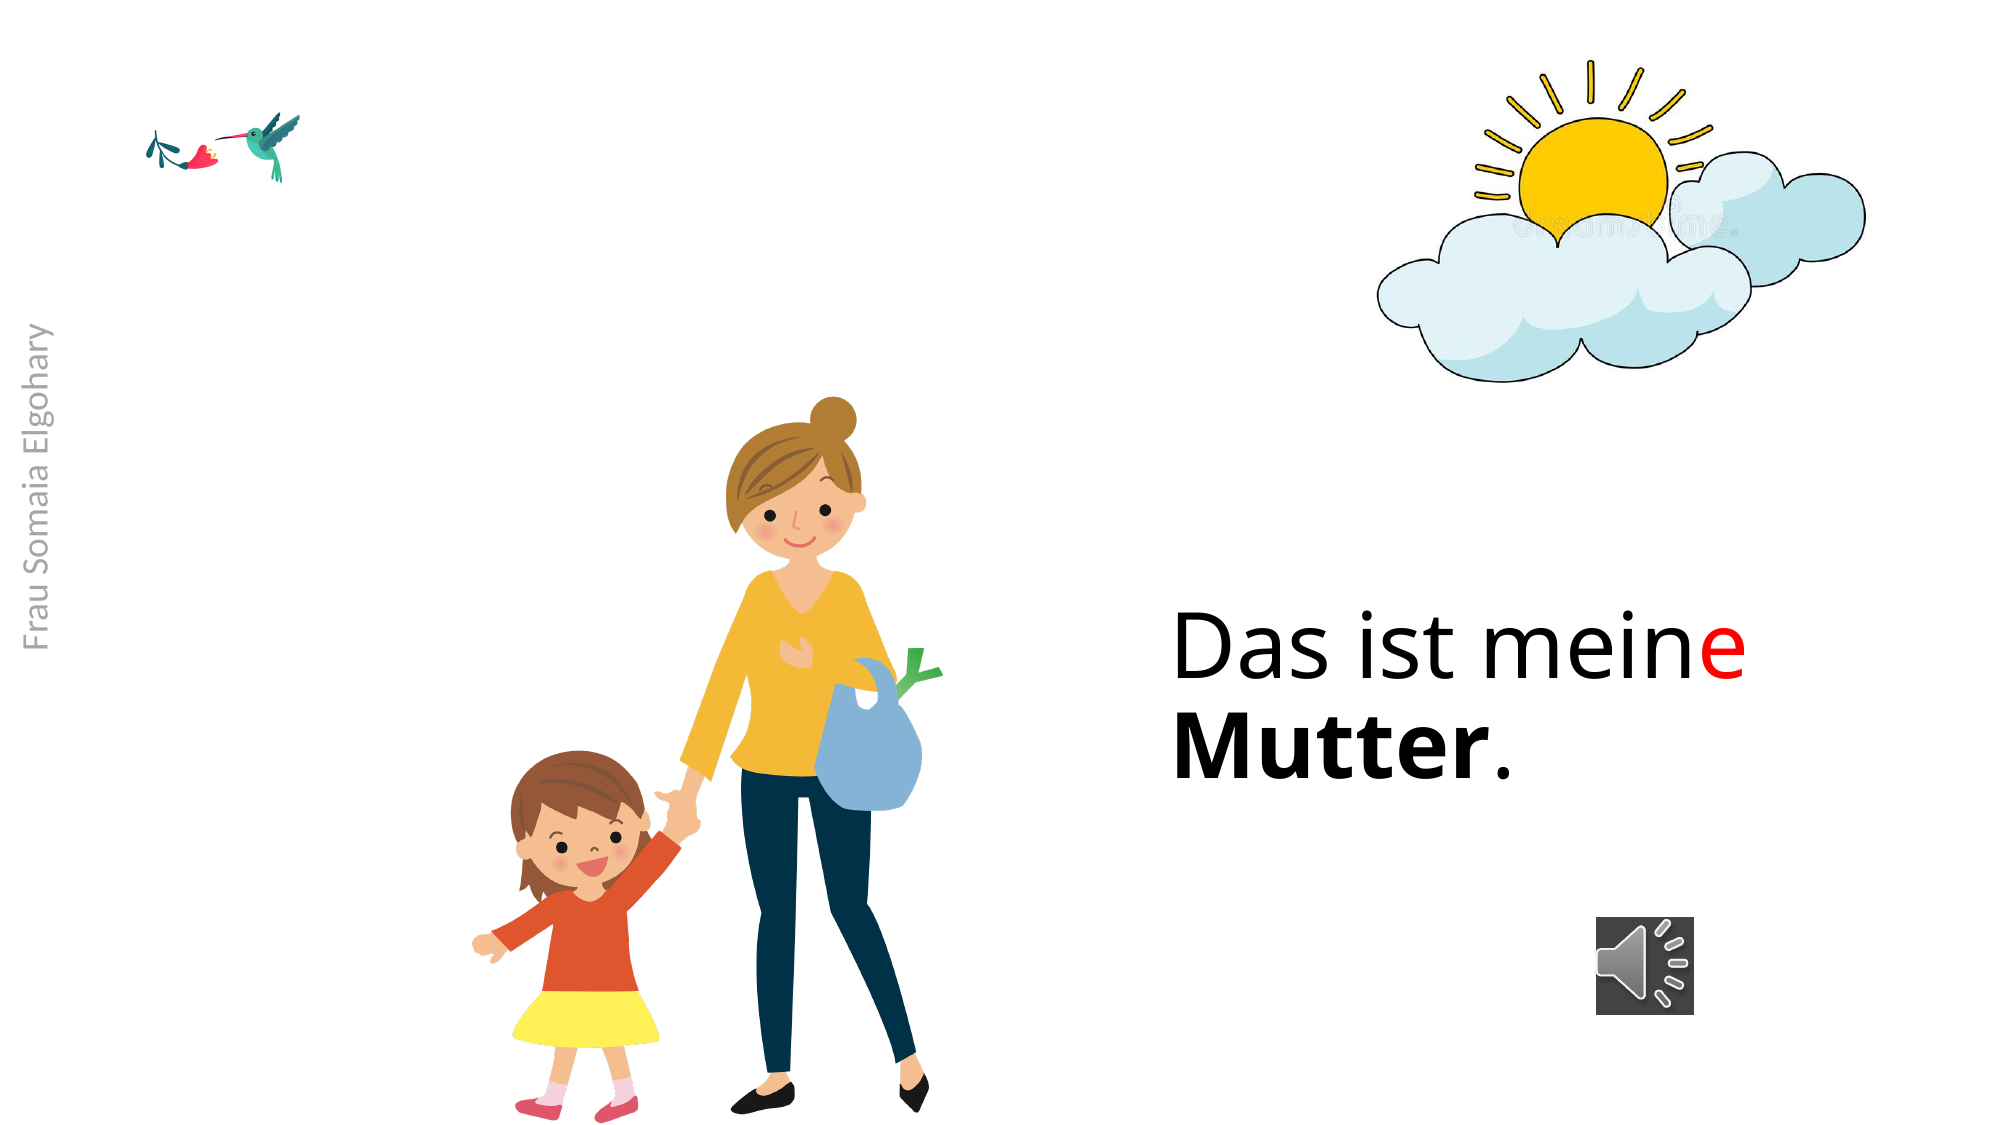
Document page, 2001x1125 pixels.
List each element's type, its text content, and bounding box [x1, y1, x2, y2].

picture [1594, 916, 1695, 1017]
picture [26, 3, 417, 296]
picture [1330, 0, 1912, 443]
text_box Das ist meine Mutter. [1154, 588, 2000, 809]
picture [469, 393, 946, 1125]
